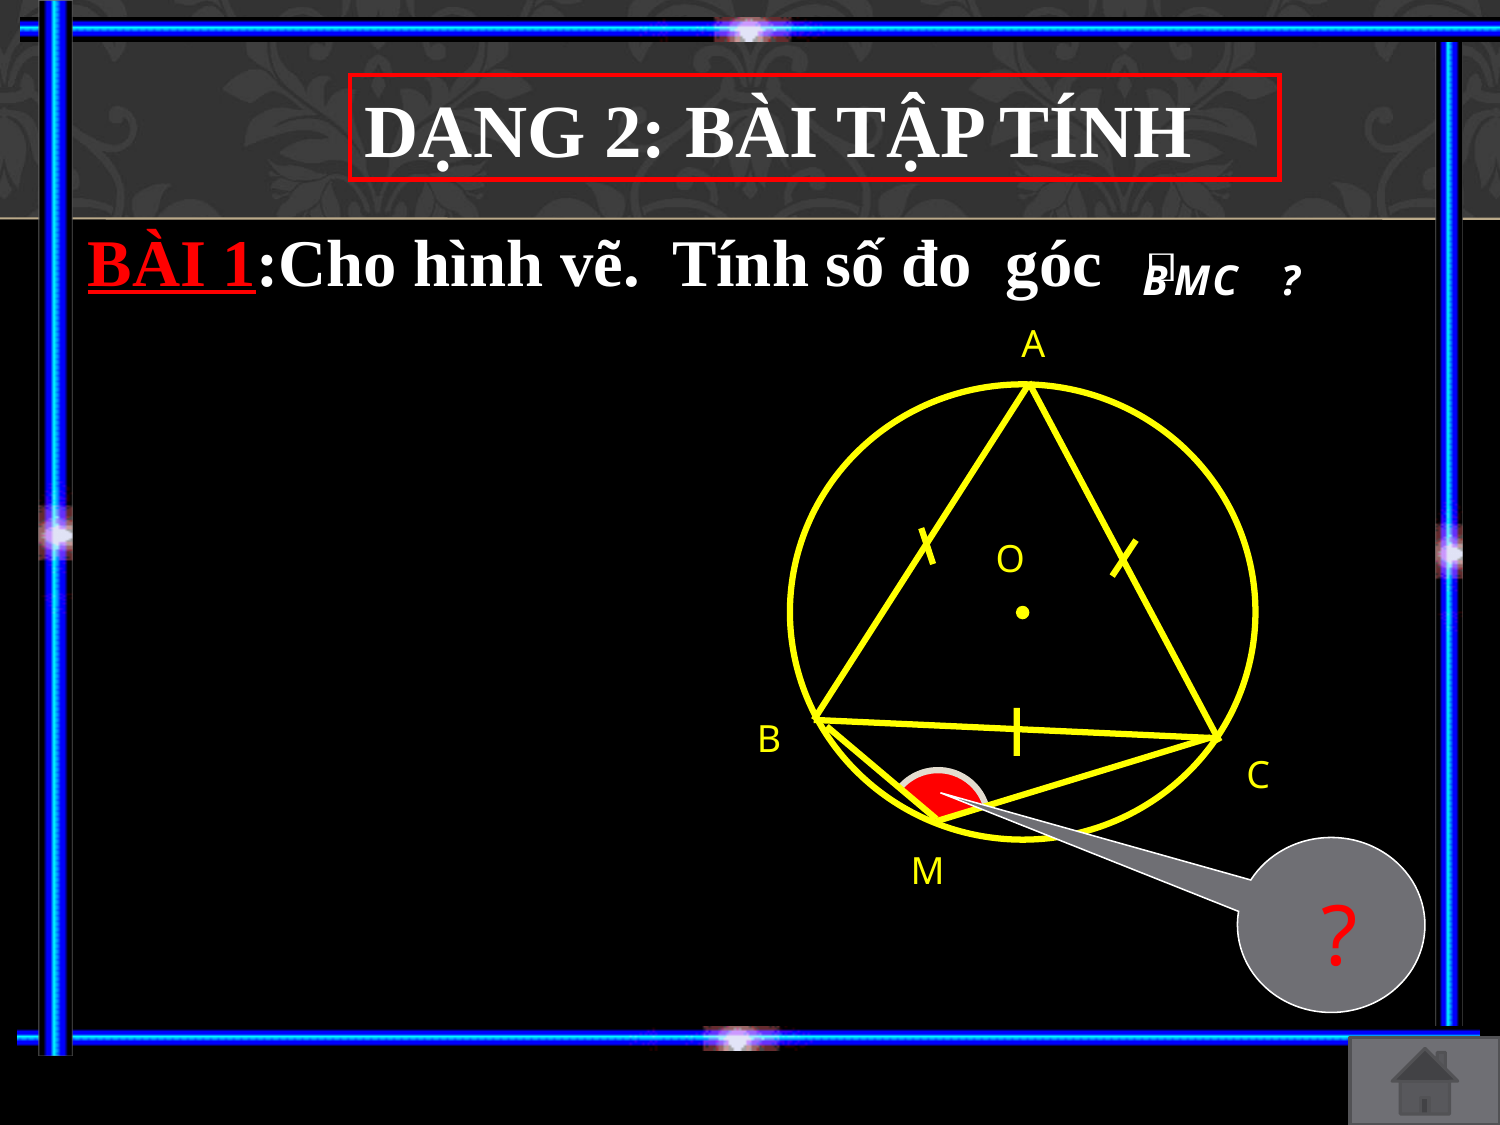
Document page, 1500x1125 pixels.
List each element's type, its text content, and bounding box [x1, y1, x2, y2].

text_box [1333, 837, 1425, 990]
picture [0, 0, 1500, 1055]
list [1137, 243, 1313, 313]
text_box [741, 312, 1328, 898]
text_box ? [1306, 875, 1395, 990]
text_box [1348, 1036, 1500, 1125]
text_box [1237, 912, 1394, 1013]
text_box BÀI 1:Cho hình vẽ. Tính số đo góc [73, 212, 1137, 308]
text_box DẠNG 2: BÀI TẬP TÍNH [349, 74, 1280, 180]
